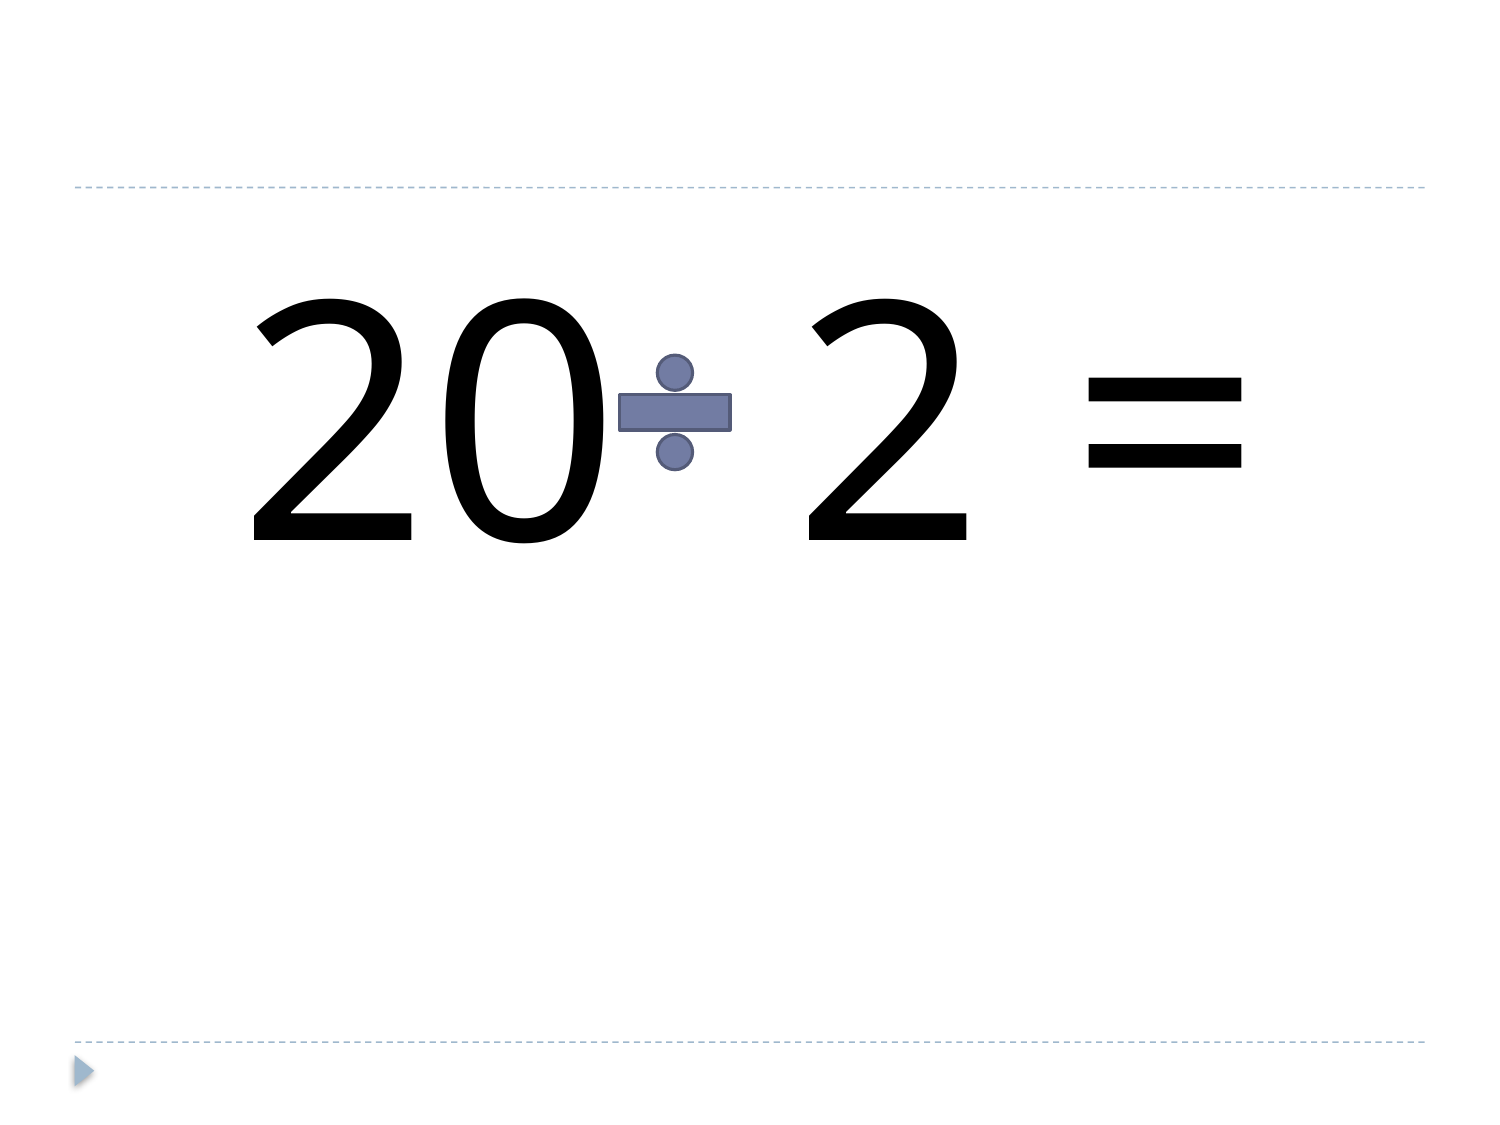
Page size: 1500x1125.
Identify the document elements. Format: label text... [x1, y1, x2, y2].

text_box [618, 393, 732, 472]
list 20 2 = [75, 200, 1425, 1010]
text_box [655, 353, 695, 392]
